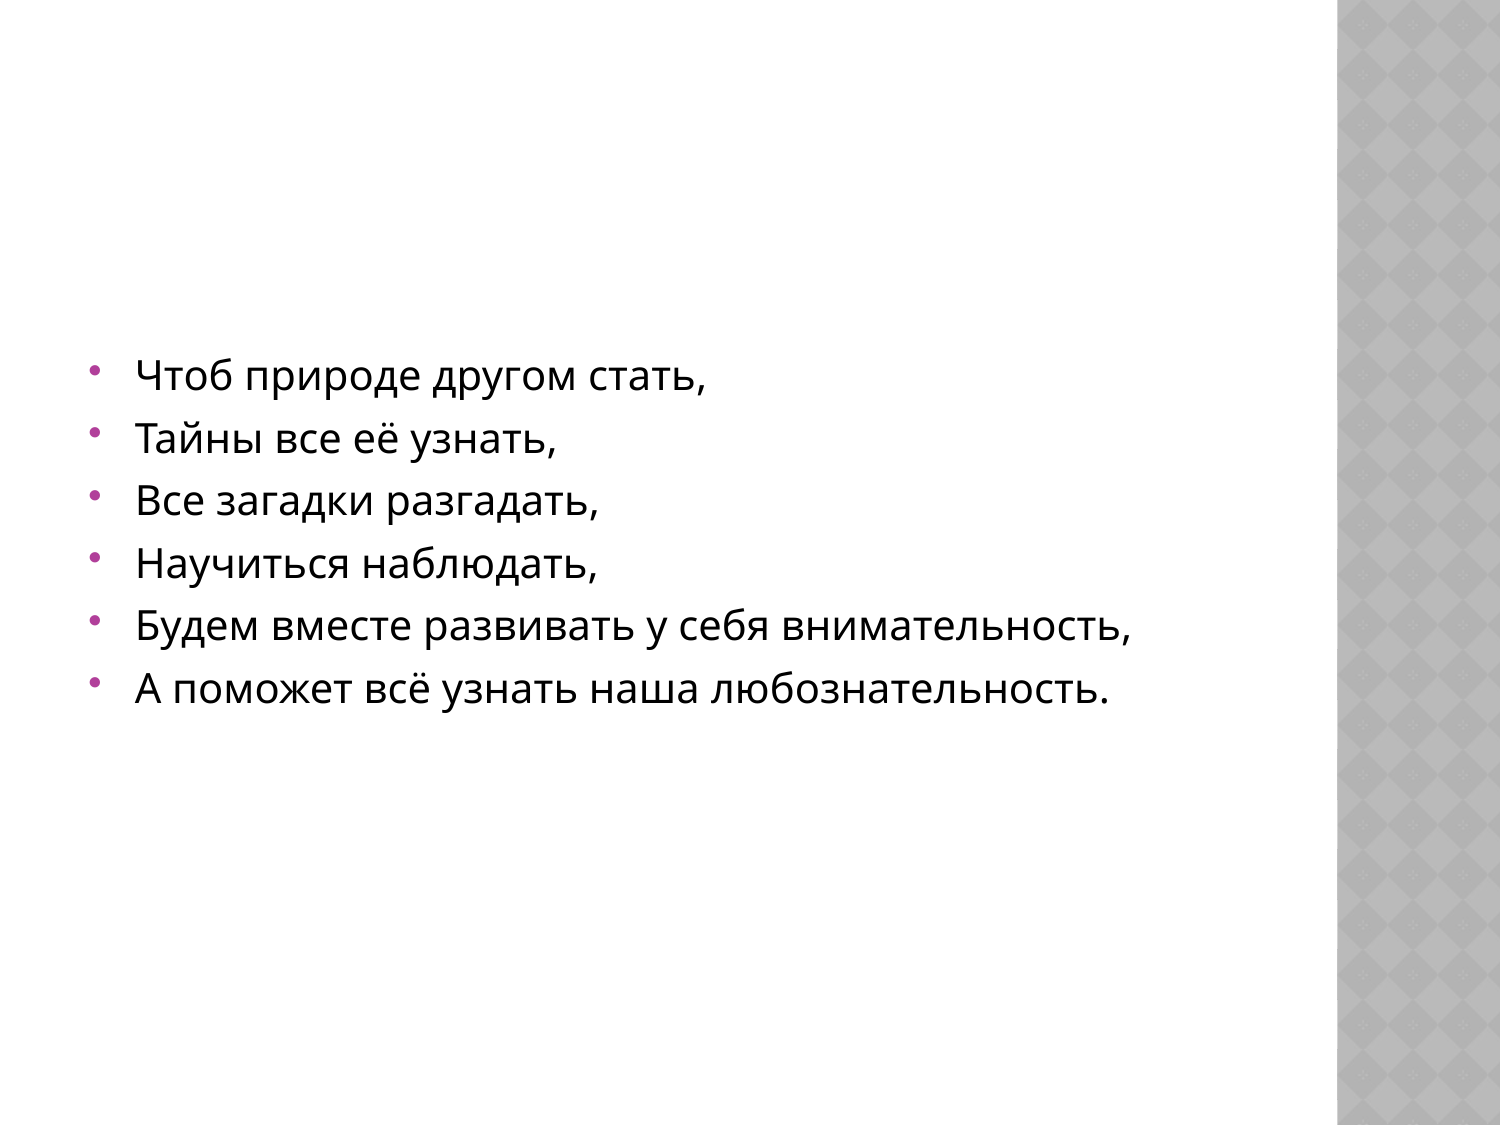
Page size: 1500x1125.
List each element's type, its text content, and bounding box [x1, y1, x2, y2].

list Чтоб природе другом стать, Тайны все её узнать, Все загадки разгадать, Научиться наблюдать, Будем вместе развивать у себя внимательность, А поможет всё узнать наша любознательность. [75, 264, 1263, 1059]
